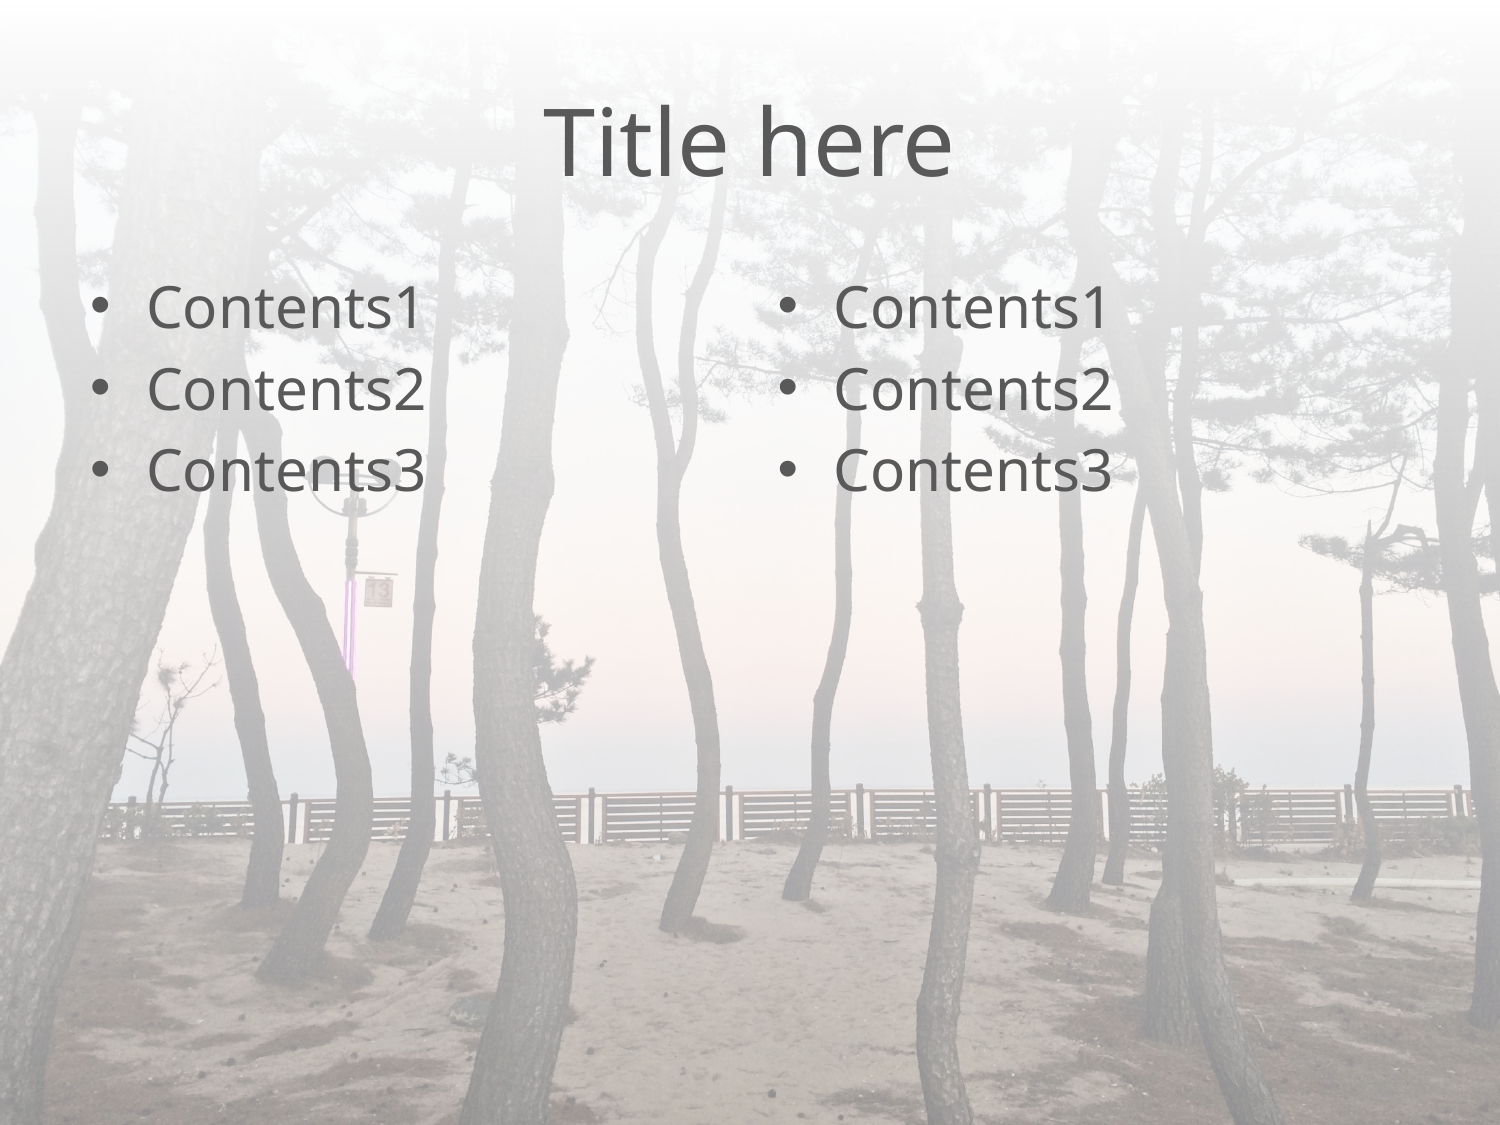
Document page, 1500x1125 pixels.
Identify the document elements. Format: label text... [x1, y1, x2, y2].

title Title here [75, 45, 1425, 233]
list Contents1 Contents2 Contents3 [75, 262, 738, 1005]
list Contents1 Contents2 Contents3 [762, 262, 1425, 1005]
text_box [0, 0, 1500, 1125]
